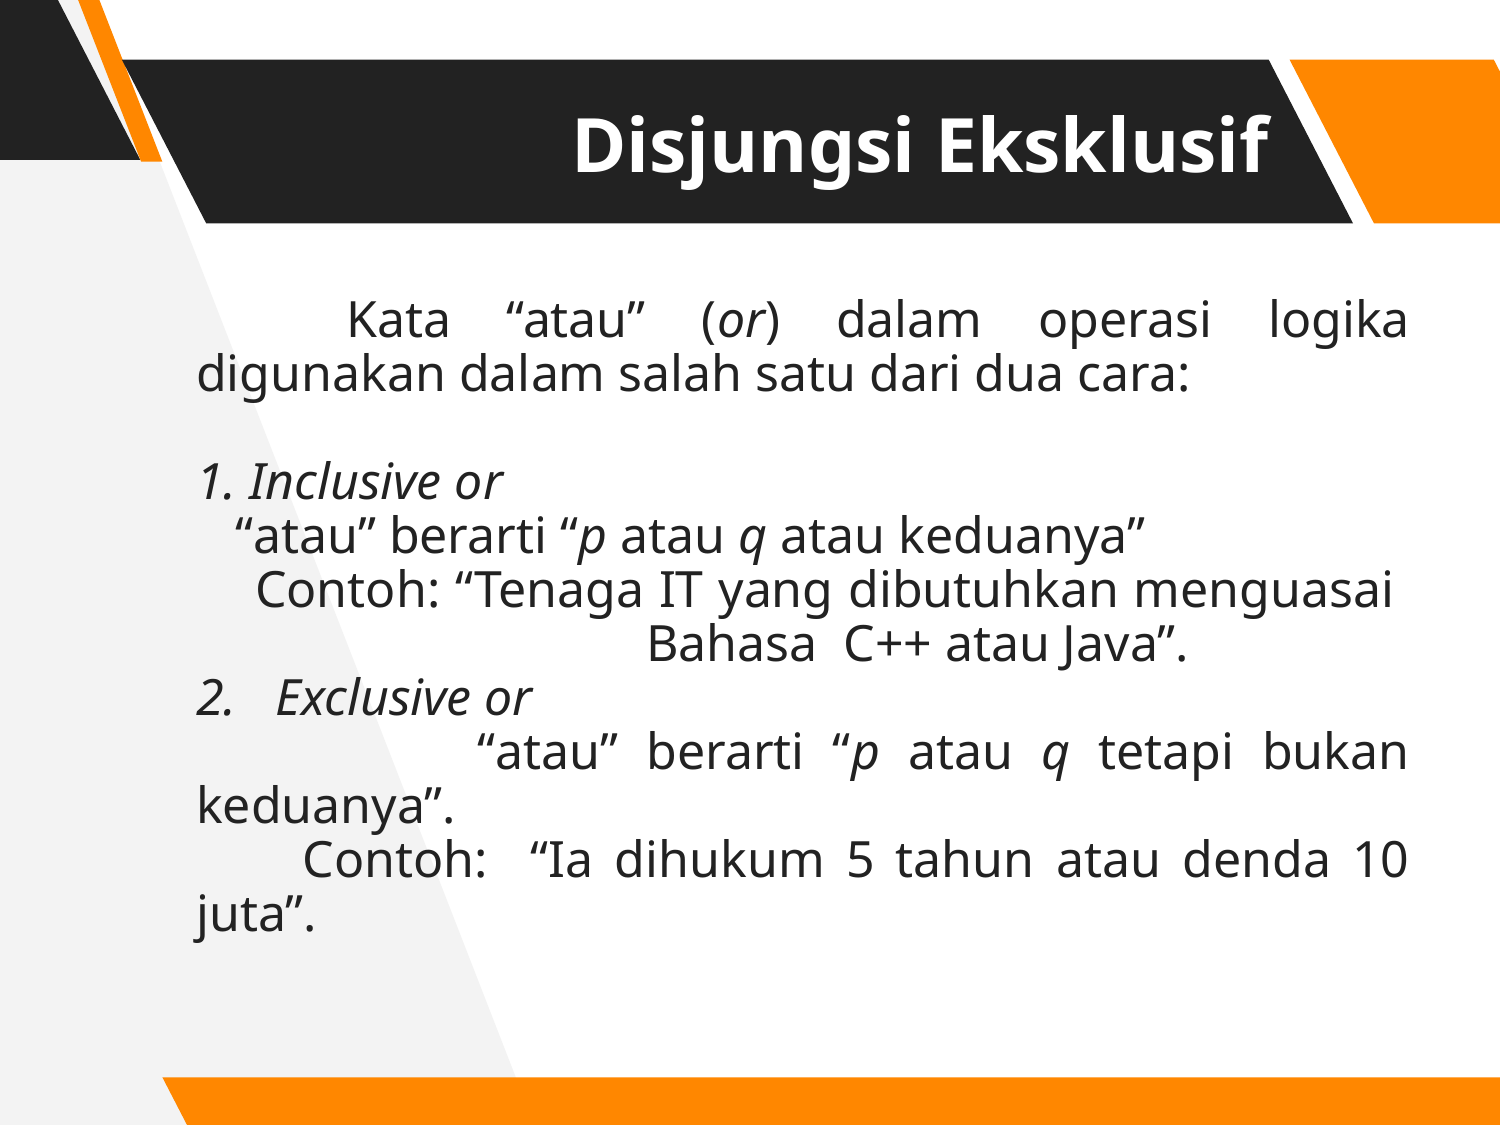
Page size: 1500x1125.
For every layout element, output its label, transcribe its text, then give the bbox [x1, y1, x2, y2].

list Kata “atau” (or) dalam operasi logika digunakan dalam salah satu dari dua cara: 1. Inclusive or “atau” berarti “p atau q atau keduanya” Contoh: “Tenaga IT yang dibutuhkan menguasai Bahasa C++ atau Java”. 2. Exclusive or “atau” berarti “p atau q tetapi bukan keduanya”. Contoh: “Ia dihukum 5 tahun atau denda 10 juta”. [181, 279, 1425, 1078]
title Disjungsi Eksklusif [181, 60, 1285, 225]
